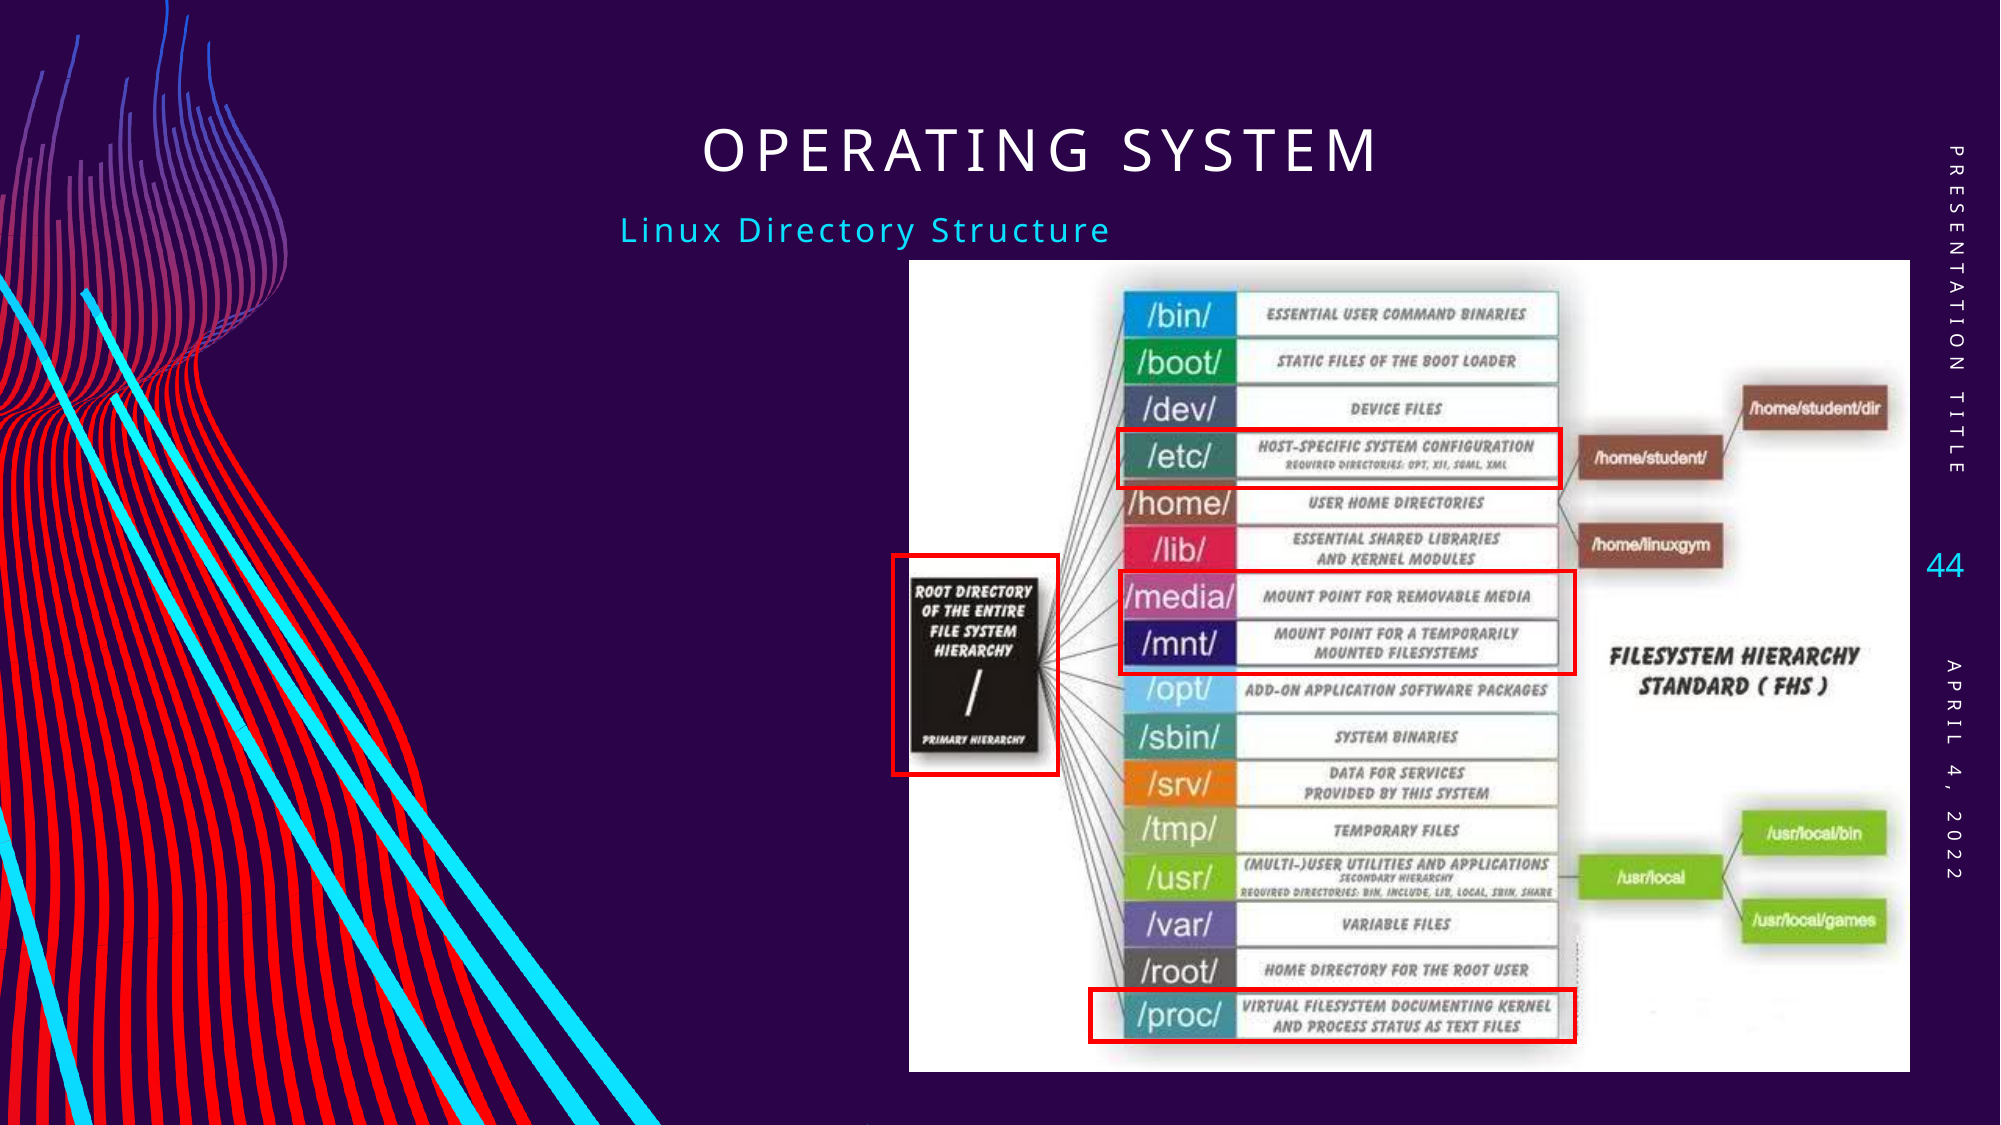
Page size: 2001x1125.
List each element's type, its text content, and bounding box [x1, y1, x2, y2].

list Linux Directory Structure [604, 206, 1655, 295]
title Operating System [686, 114, 1494, 206]
picture [0, 0, 2000, 1125]
footer PRESENTATION TITLE [1926, 33, 1987, 489]
text_box [892, 555, 909, 775]
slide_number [1925, 645, 1986, 1080]
slide_number 44 [1910, 519, 1980, 615]
